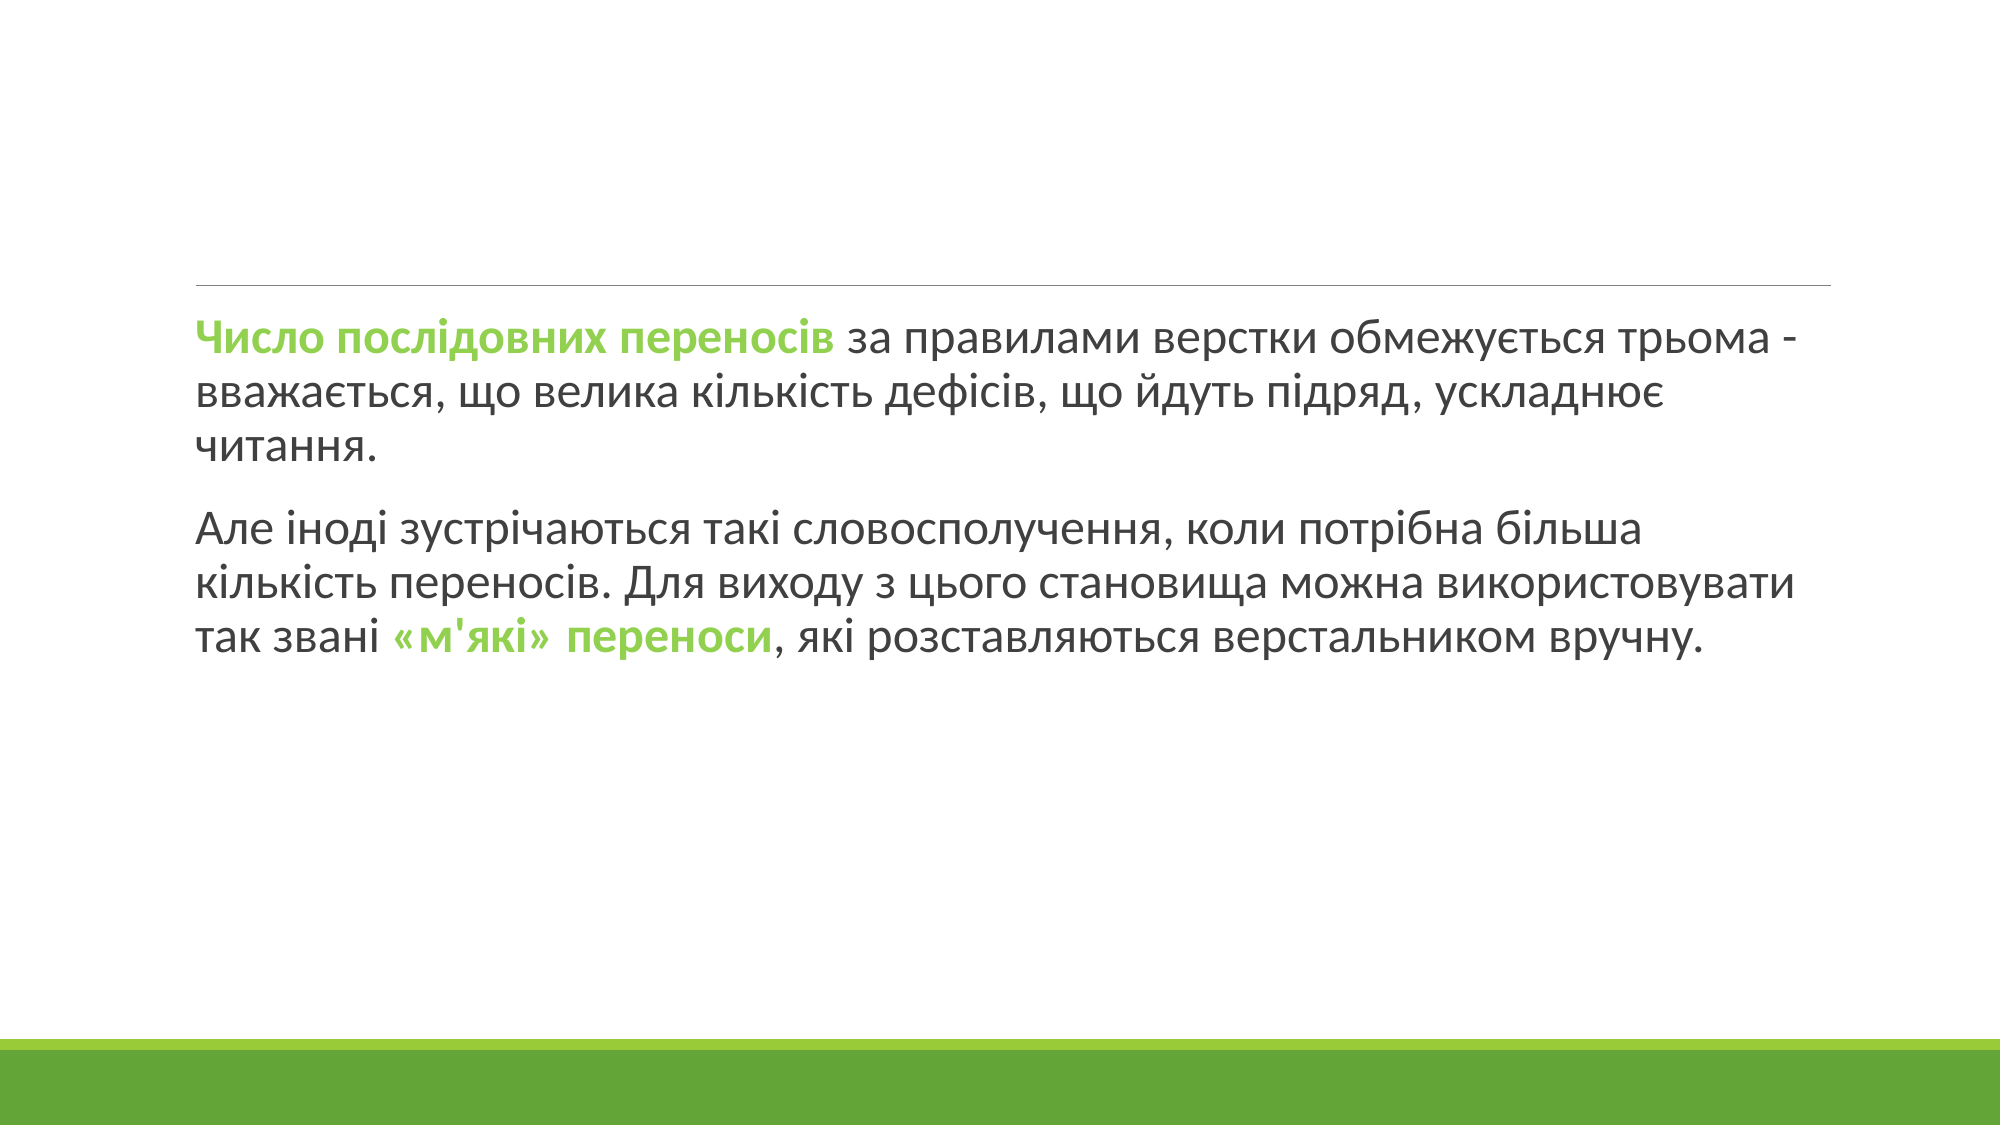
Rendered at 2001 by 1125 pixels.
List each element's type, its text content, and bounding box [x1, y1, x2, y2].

list Число послідовних переносів за правилами верстки обмежується трьома - вважається, що велика кількість дефісів, що йдуть підряд, ускладнює читання. Але іноді зустрічаються такі словосполучення, коли потрібна більша кількість переносів. Для виходу з цього становища можна використовувати так звані «м'які» переноси, які розставляються верстальником вручну. [180, 302, 1830, 963]
